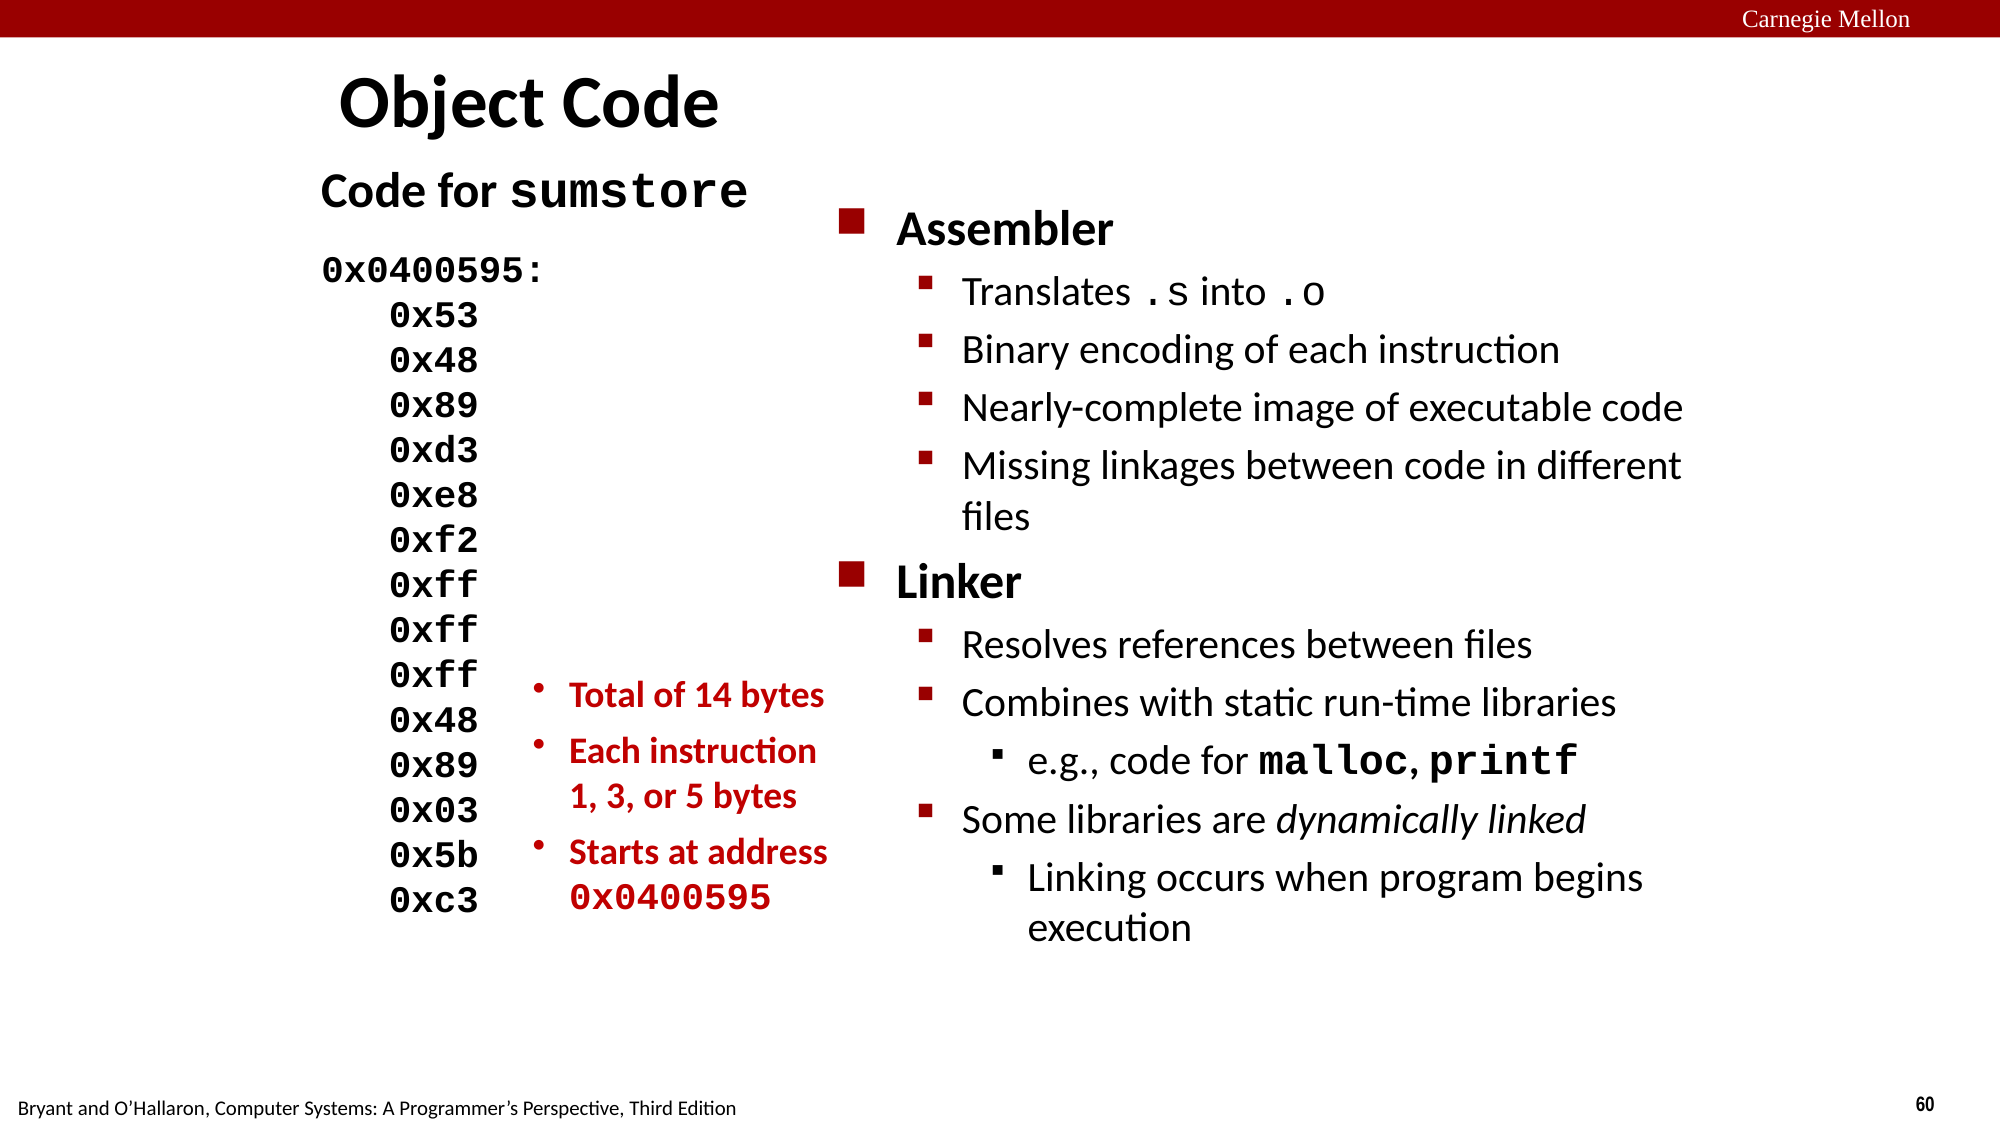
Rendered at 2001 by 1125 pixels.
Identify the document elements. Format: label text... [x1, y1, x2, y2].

list Assembler Translates .s into .o Binary encoding of each instruction Nearly-complete image of executable code Missing linkages between code in different files Linker Resolves references between files Combines with static run-time libraries e.g., code for malloc, printf Some libraries are dynamically linked Linking occurs when program begins execution [824, 187, 1726, 1088]
text_box Total of 14 bytes Each instruction 1, 3, or 5 bytes Starts at address 0x0400595 [462, 662, 850, 975]
text_box 0x0400595: 0x53 0x48 0x89 0xd3 0xe8 0xf2 0xff 0xff 0xff 0x48 0x89 0x03 0x5b 0xc3 [306, 237, 719, 927]
text_box Code for sumstore [306, 149, 800, 218]
title Object Code [324, 49, 1232, 145]
